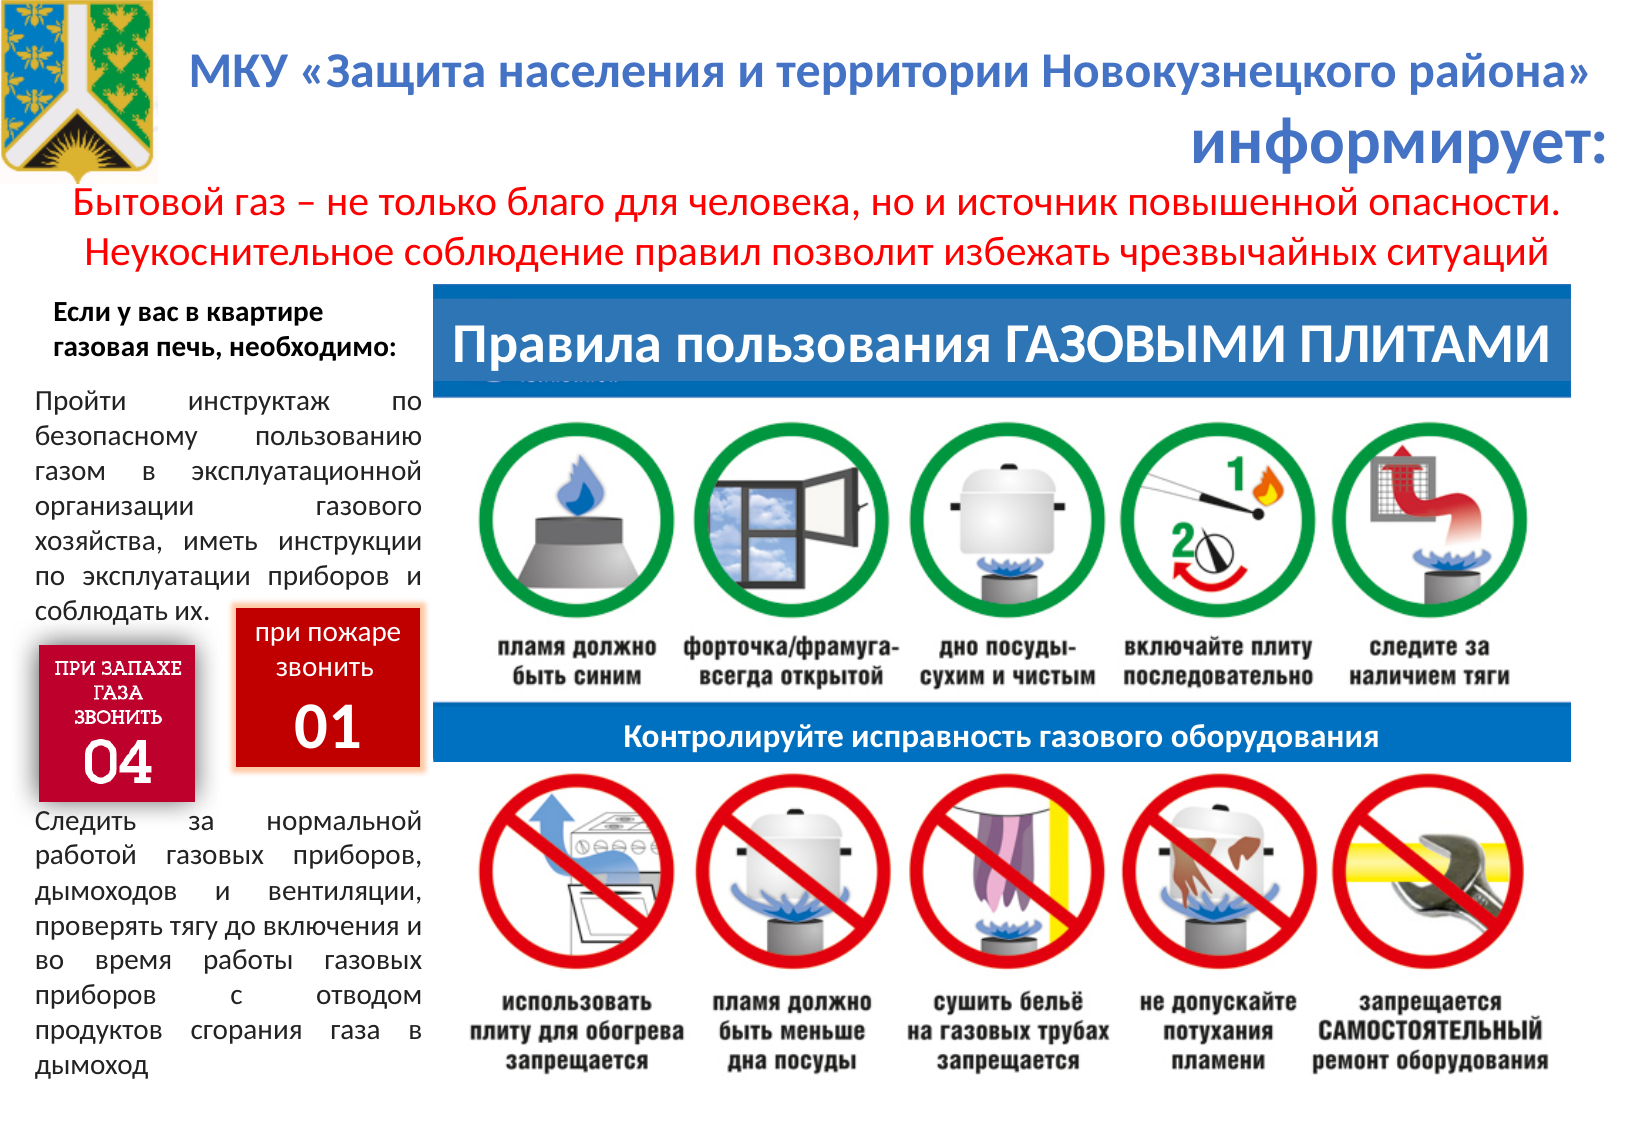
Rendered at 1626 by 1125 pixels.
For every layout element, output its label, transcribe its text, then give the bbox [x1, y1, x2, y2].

text_box Бытовой газ – не только благо для человека, но и источник повышенной опасности. Неукоснительное соблюдение правил позволит избежать чрезвычайных ситуаций [38, 166, 1596, 282]
text_box Пройти инструктаж по безопасному пользованию газом в эксплуатационной организации газового хозяйства, иметь инструкции по эксплуатации приборов и соблюдать их. Следить за нормальной работой газовых приборов, дымоходов и вентиляции, проверять тягу до включения и во время работы газовых приборов с отводом продуктов сгорания газа в дымоход [20, 373, 433, 1088]
picture [0, 0, 158, 184]
text_box МКУ «Защита населения и территории Новокузнецкого района» информирует: [169, 29, 1625, 185]
picture [39, 645, 195, 802]
text_box Если у вас в квартире газовая печь, необходимо: [38, 284, 419, 370]
text_box при пожаре звонить 01 [236, 608, 420, 767]
picture [433, 284, 1571, 1090]
text_box Контролируйте исправность газового оборудования [231, 602, 427, 774]
